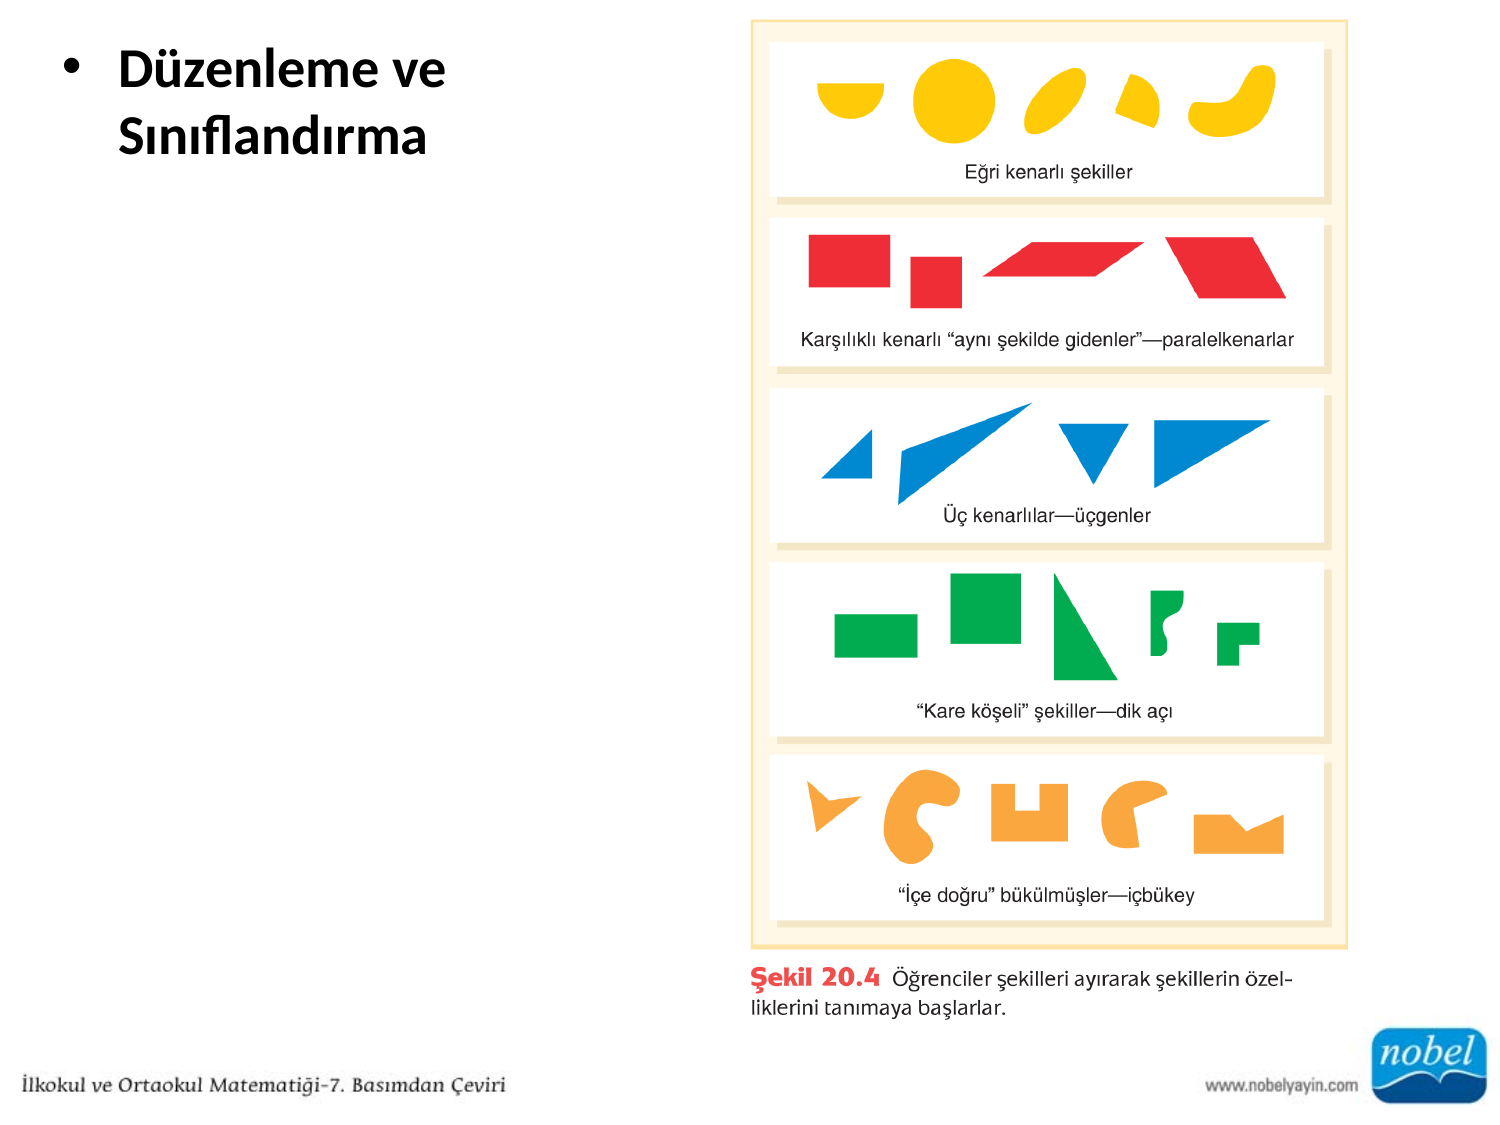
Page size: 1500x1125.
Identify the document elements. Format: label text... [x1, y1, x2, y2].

picture [0, 0, 1500, 1125]
list Düzenleme ve Sınıflandırma [46, 23, 711, 766]
